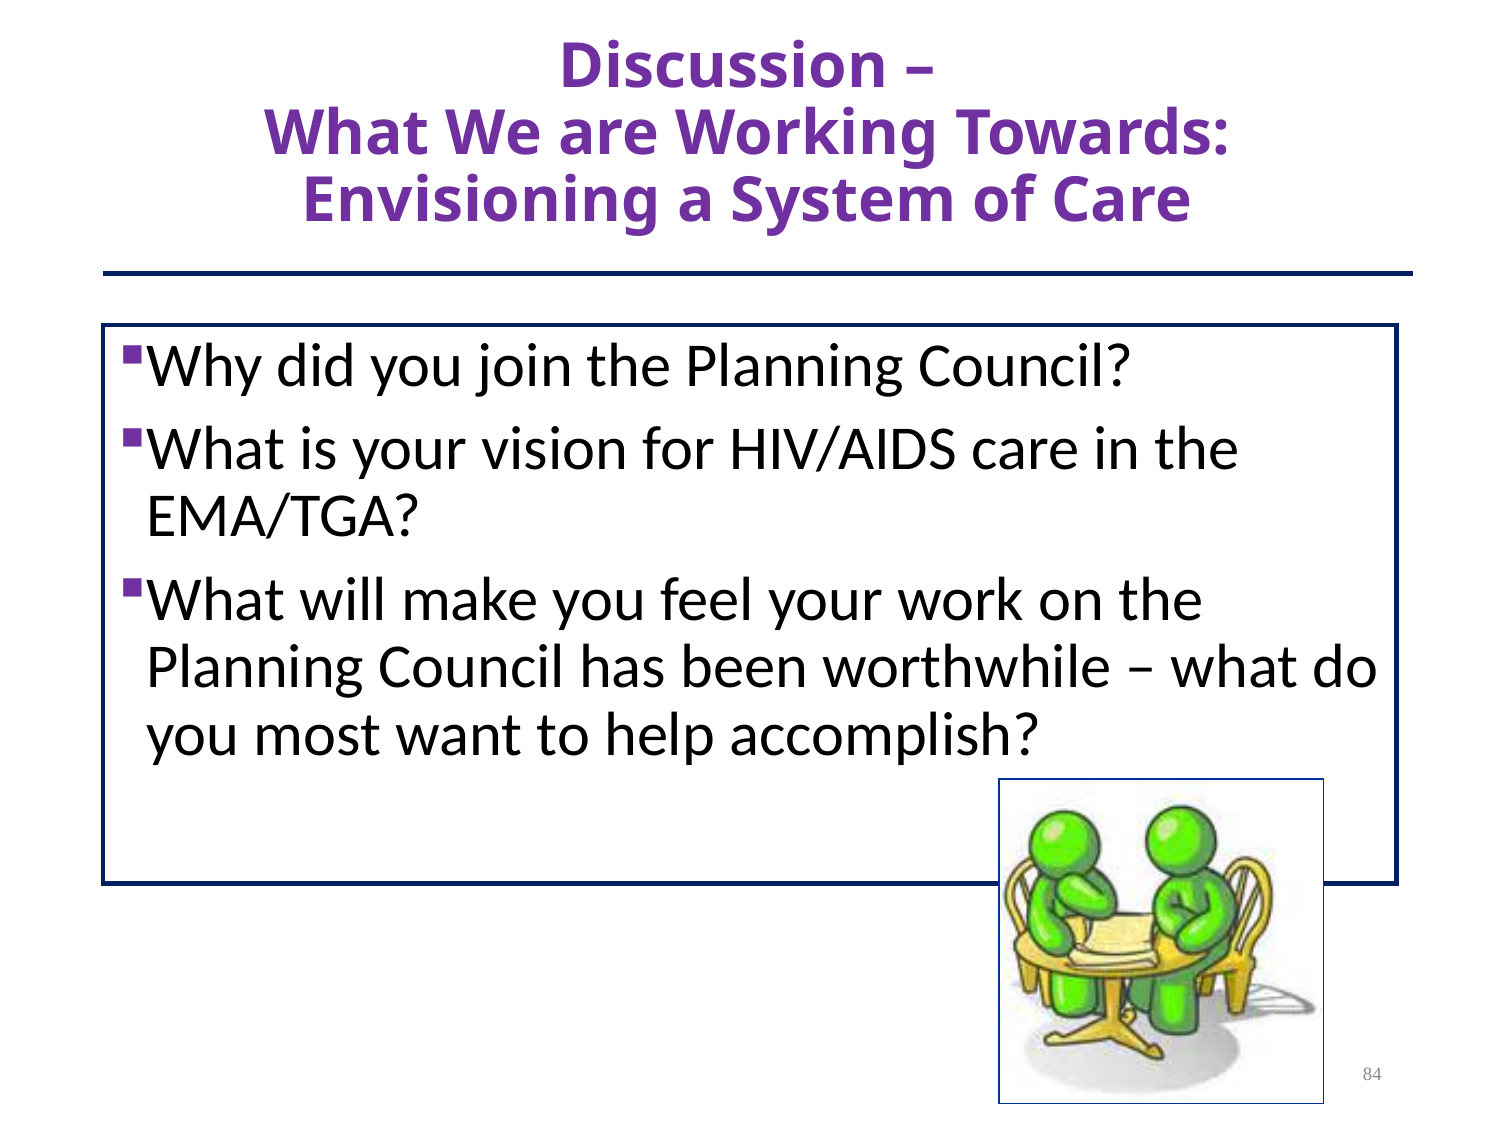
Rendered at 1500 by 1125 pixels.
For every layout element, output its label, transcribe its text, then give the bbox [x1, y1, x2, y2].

list Why did you join the Planning Council? What is your vision for HIV/AIDS care in the EMA/TGA? What will make you feel your work on the Planning Council has been worthwhile – what do you most want to help accomplish? [103, 324, 1397, 884]
picture [999, 779, 1323, 1103]
slide_number 84 [1324, 1042, 1397, 1103]
title Discussion – What We are Working Towards: Envisioning a System of Care [100, 25, 1395, 244]
